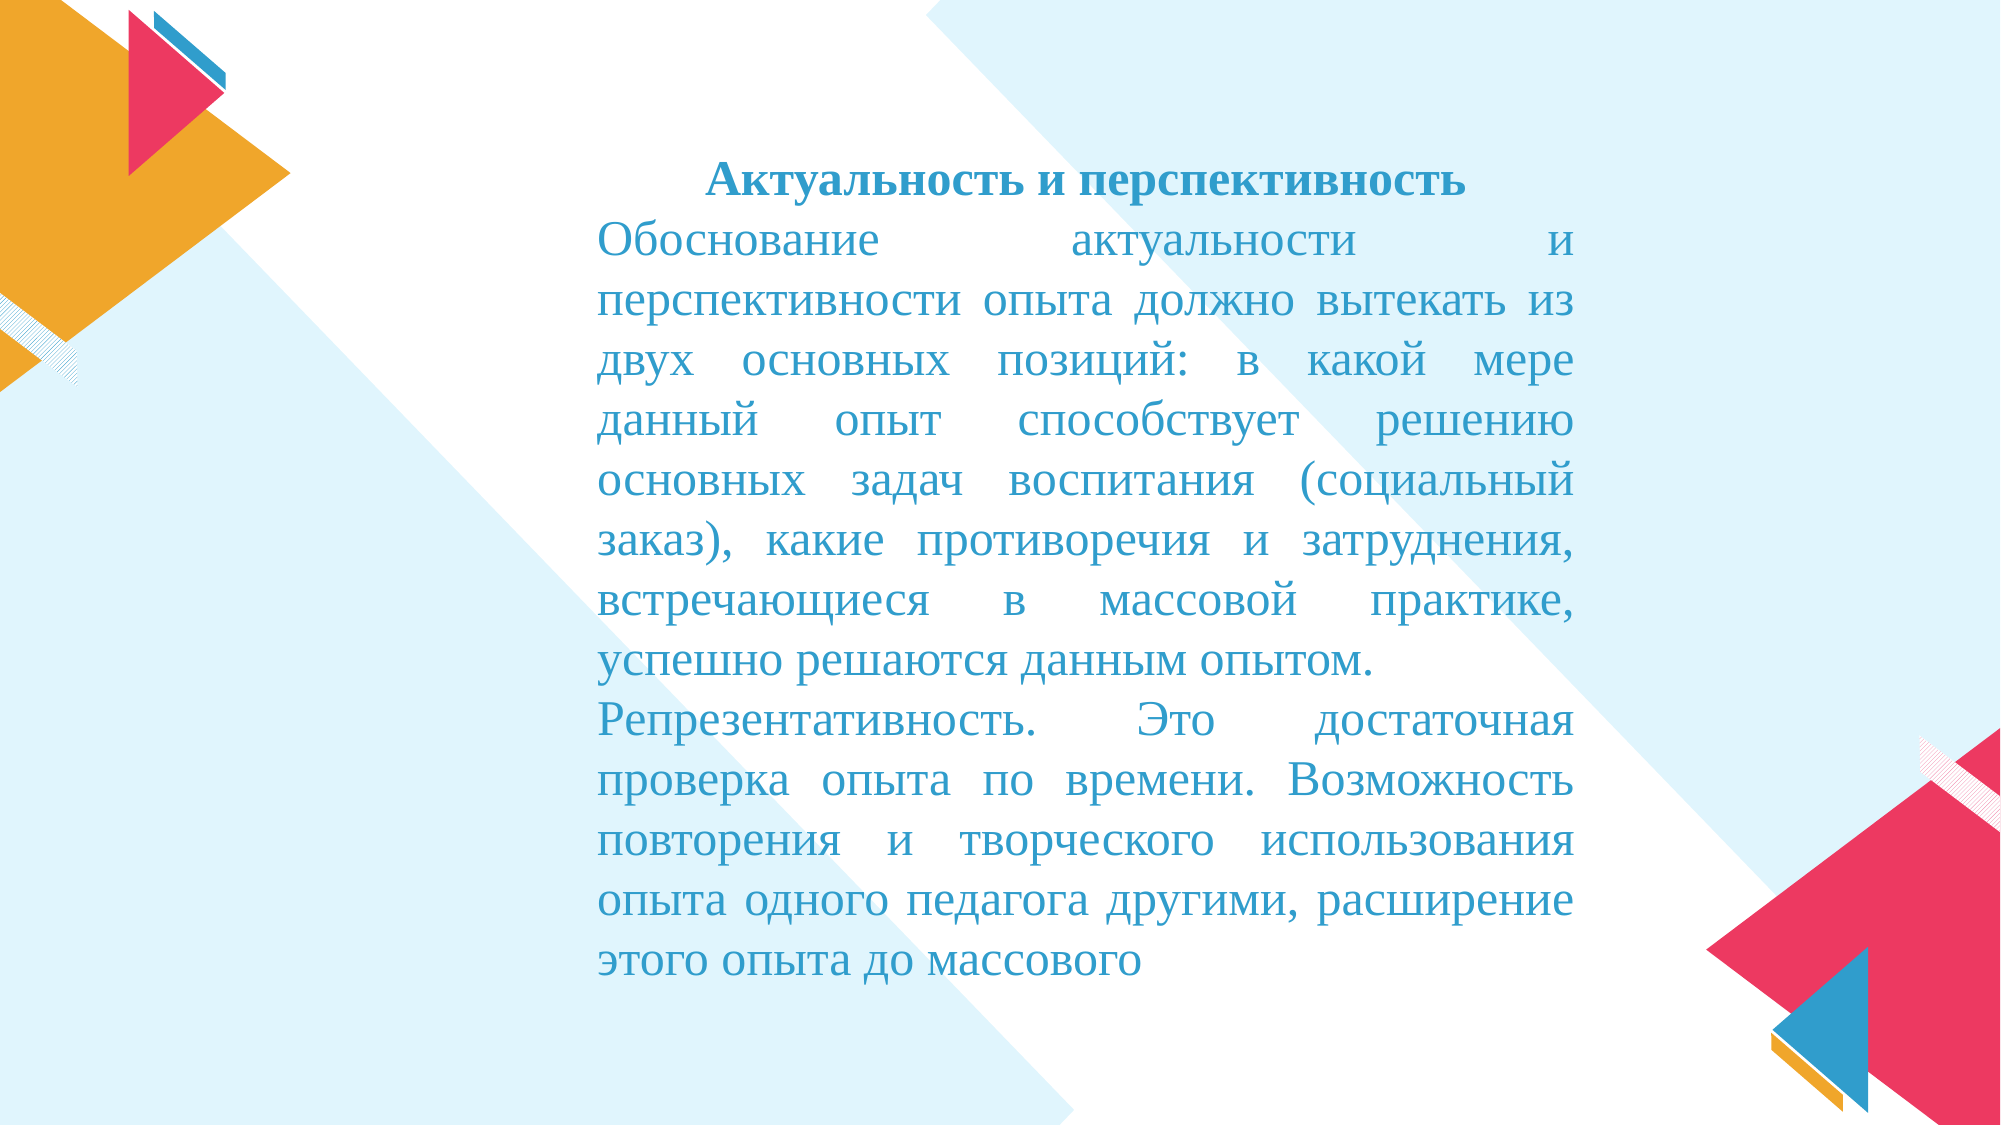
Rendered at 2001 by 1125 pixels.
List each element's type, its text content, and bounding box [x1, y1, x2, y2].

text_box Актуальность и перспективность Обоснование актуальности и перспективности опыта должно вытекать из двух основных позиций: в какой мере данный опыт способствует решению основных задач воспитания (социальный заказ), какие противоречия и затруднения, встречающиеся в массовой практике, успешно решаются данным опытом. Репрезентативность. Это достаточная проверка опыта по времени. Возможность повторения и творческого использования опыта одного педагога другими, расширение этого опыта до массового [582, 138, 1590, 994]
